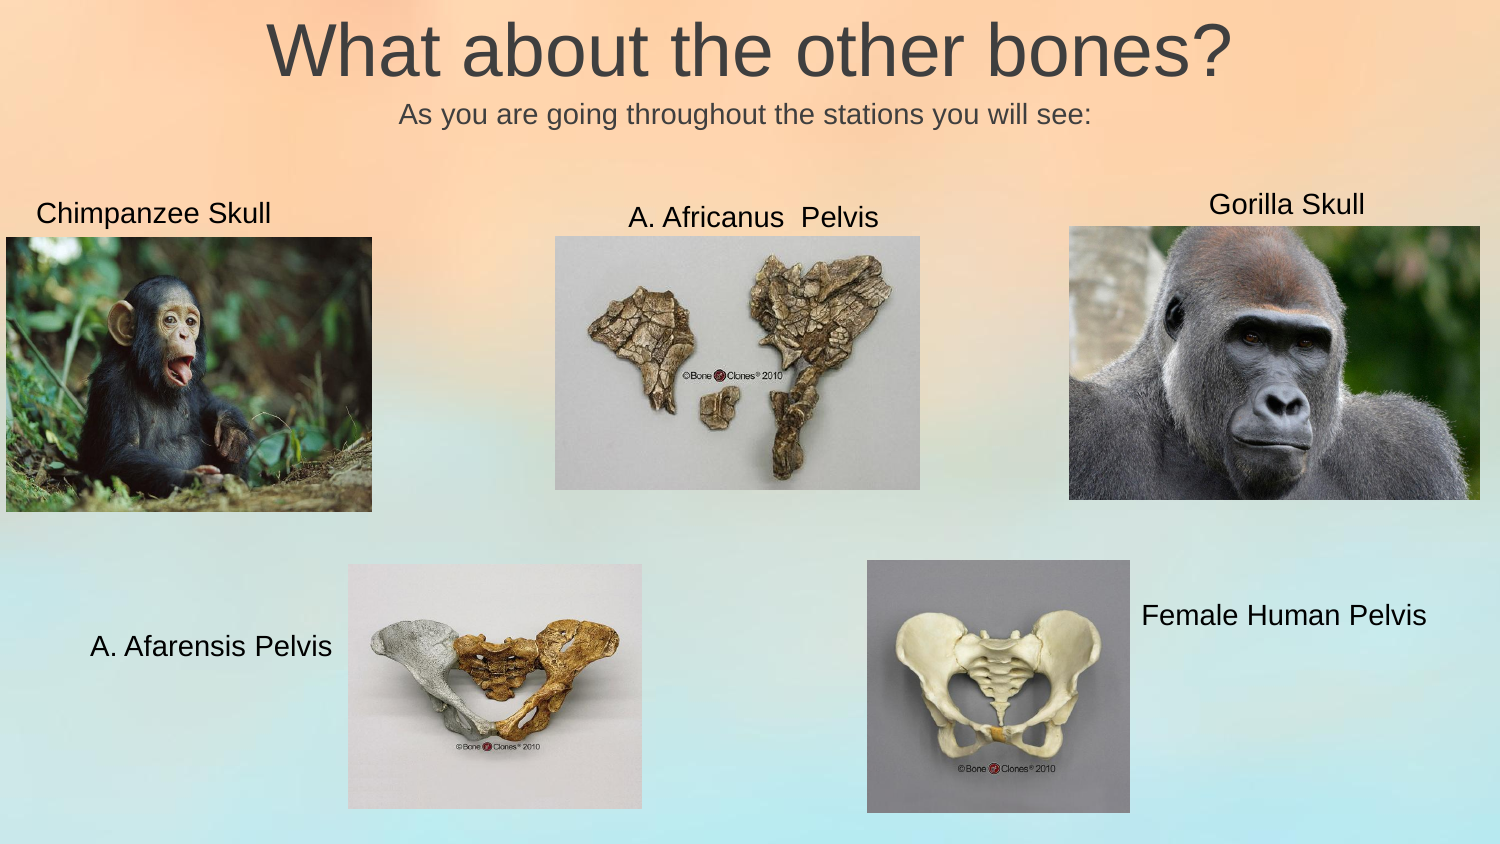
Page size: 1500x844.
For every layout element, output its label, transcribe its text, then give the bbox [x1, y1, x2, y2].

picture [0, 137, 1500, 844]
text_box Female Human Pelvis [1134, 581, 1456, 655]
text_box Chimpanzee Skull [21, 178, 291, 227]
list What about the other bones? [0, 0, 1500, 89]
list As you are going throughout the stations you will see: [0, 89, 1500, 137]
text_box Gorilla Skull [1120, 170, 1462, 218]
text_box A. Africanus Pelvis [538, 182, 914, 238]
text_box A. Afarensis Pelvis [0, 612, 343, 698]
